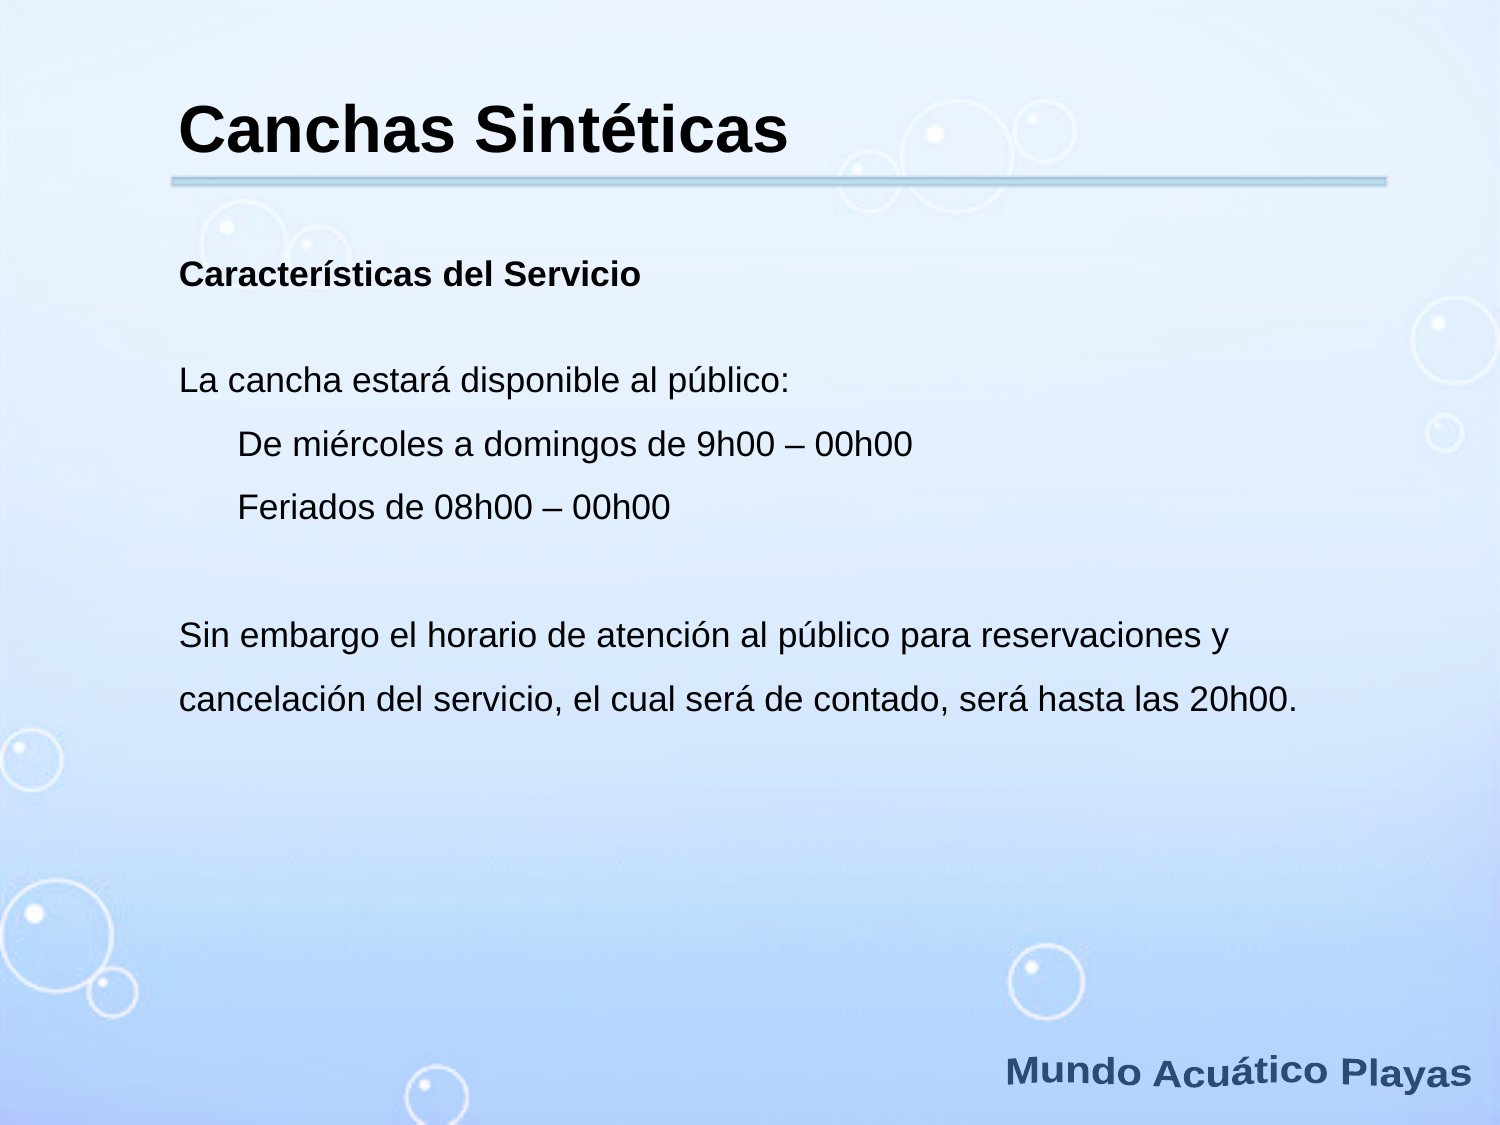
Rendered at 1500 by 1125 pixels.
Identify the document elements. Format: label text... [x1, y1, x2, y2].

text_box Características del Servicio La cancha estará disponible al público: De miércoles a domingos de 9h00 – 00h00 Feriados de 08h00 – 00h00 Sin embargo el horario de atención al público para reservaciones y cancelación del servicio, el cual será de contado, será hasta las 20h00. [163, 243, 1348, 854]
text_box Canchas Sintéticas [164, 78, 844, 253]
text_box [844, 175, 1388, 188]
picture [0, 0, 1500, 1125]
